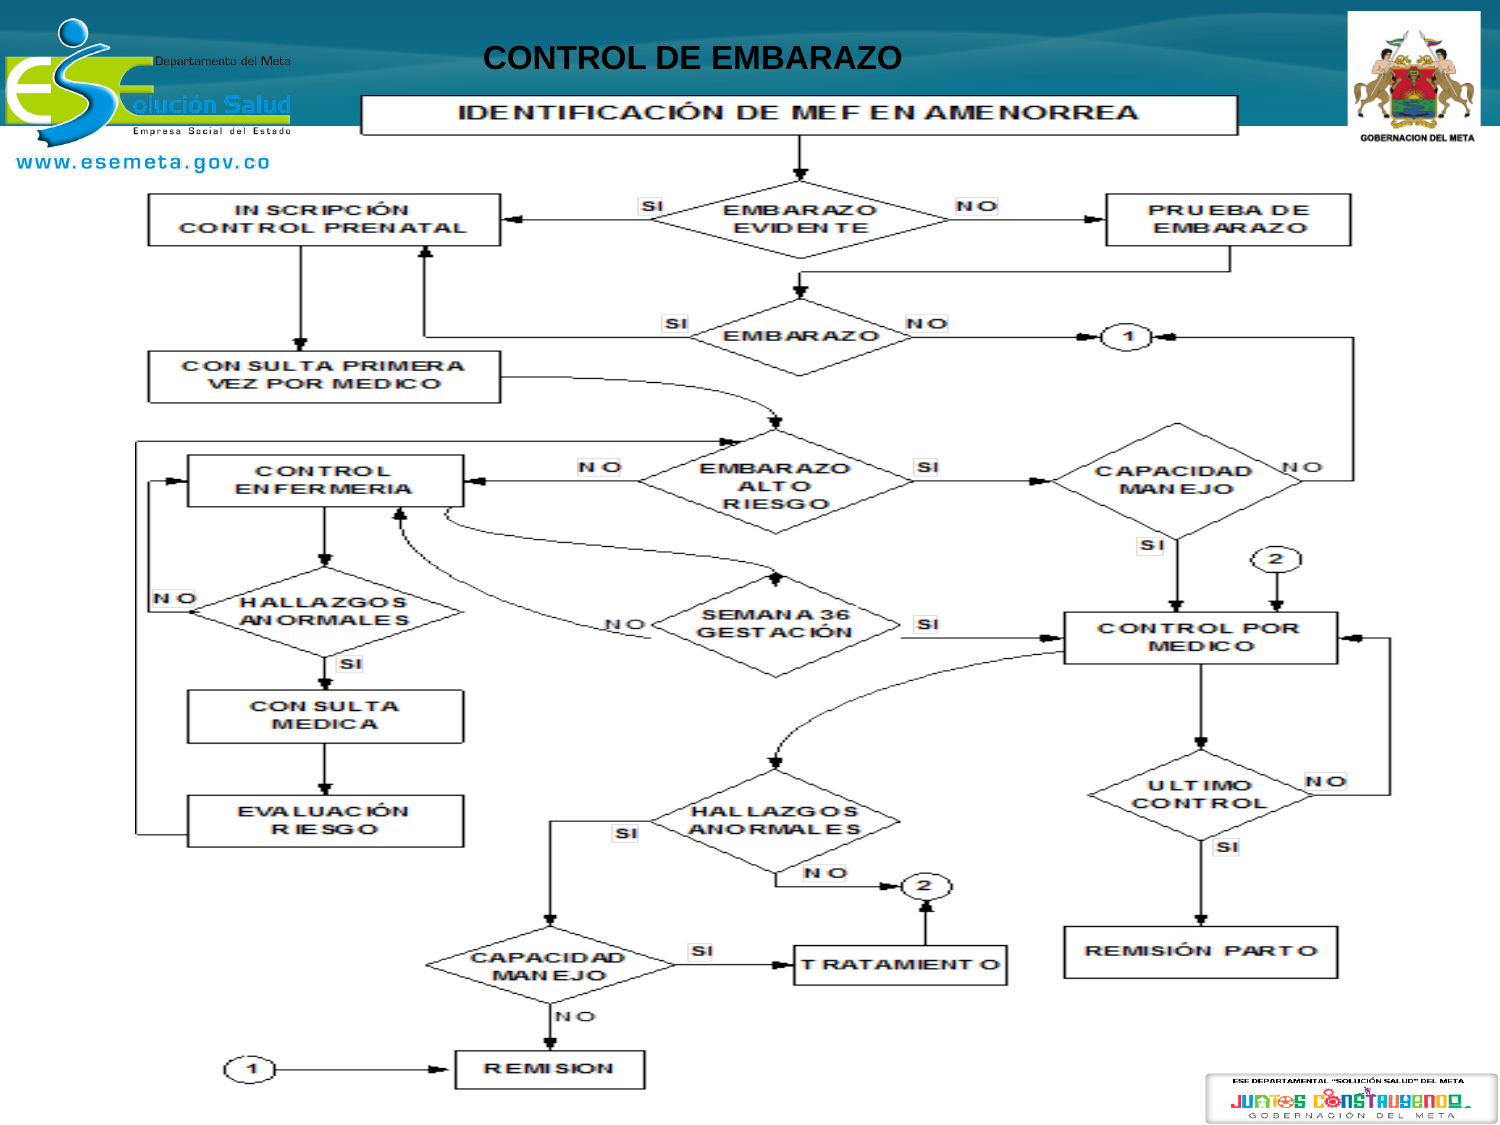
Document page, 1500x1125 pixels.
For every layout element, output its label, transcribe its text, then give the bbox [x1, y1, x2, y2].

picture [0, 0, 1500, 1125]
text_box CONTROL DE EMBARAZO [468, 29, 919, 84]
